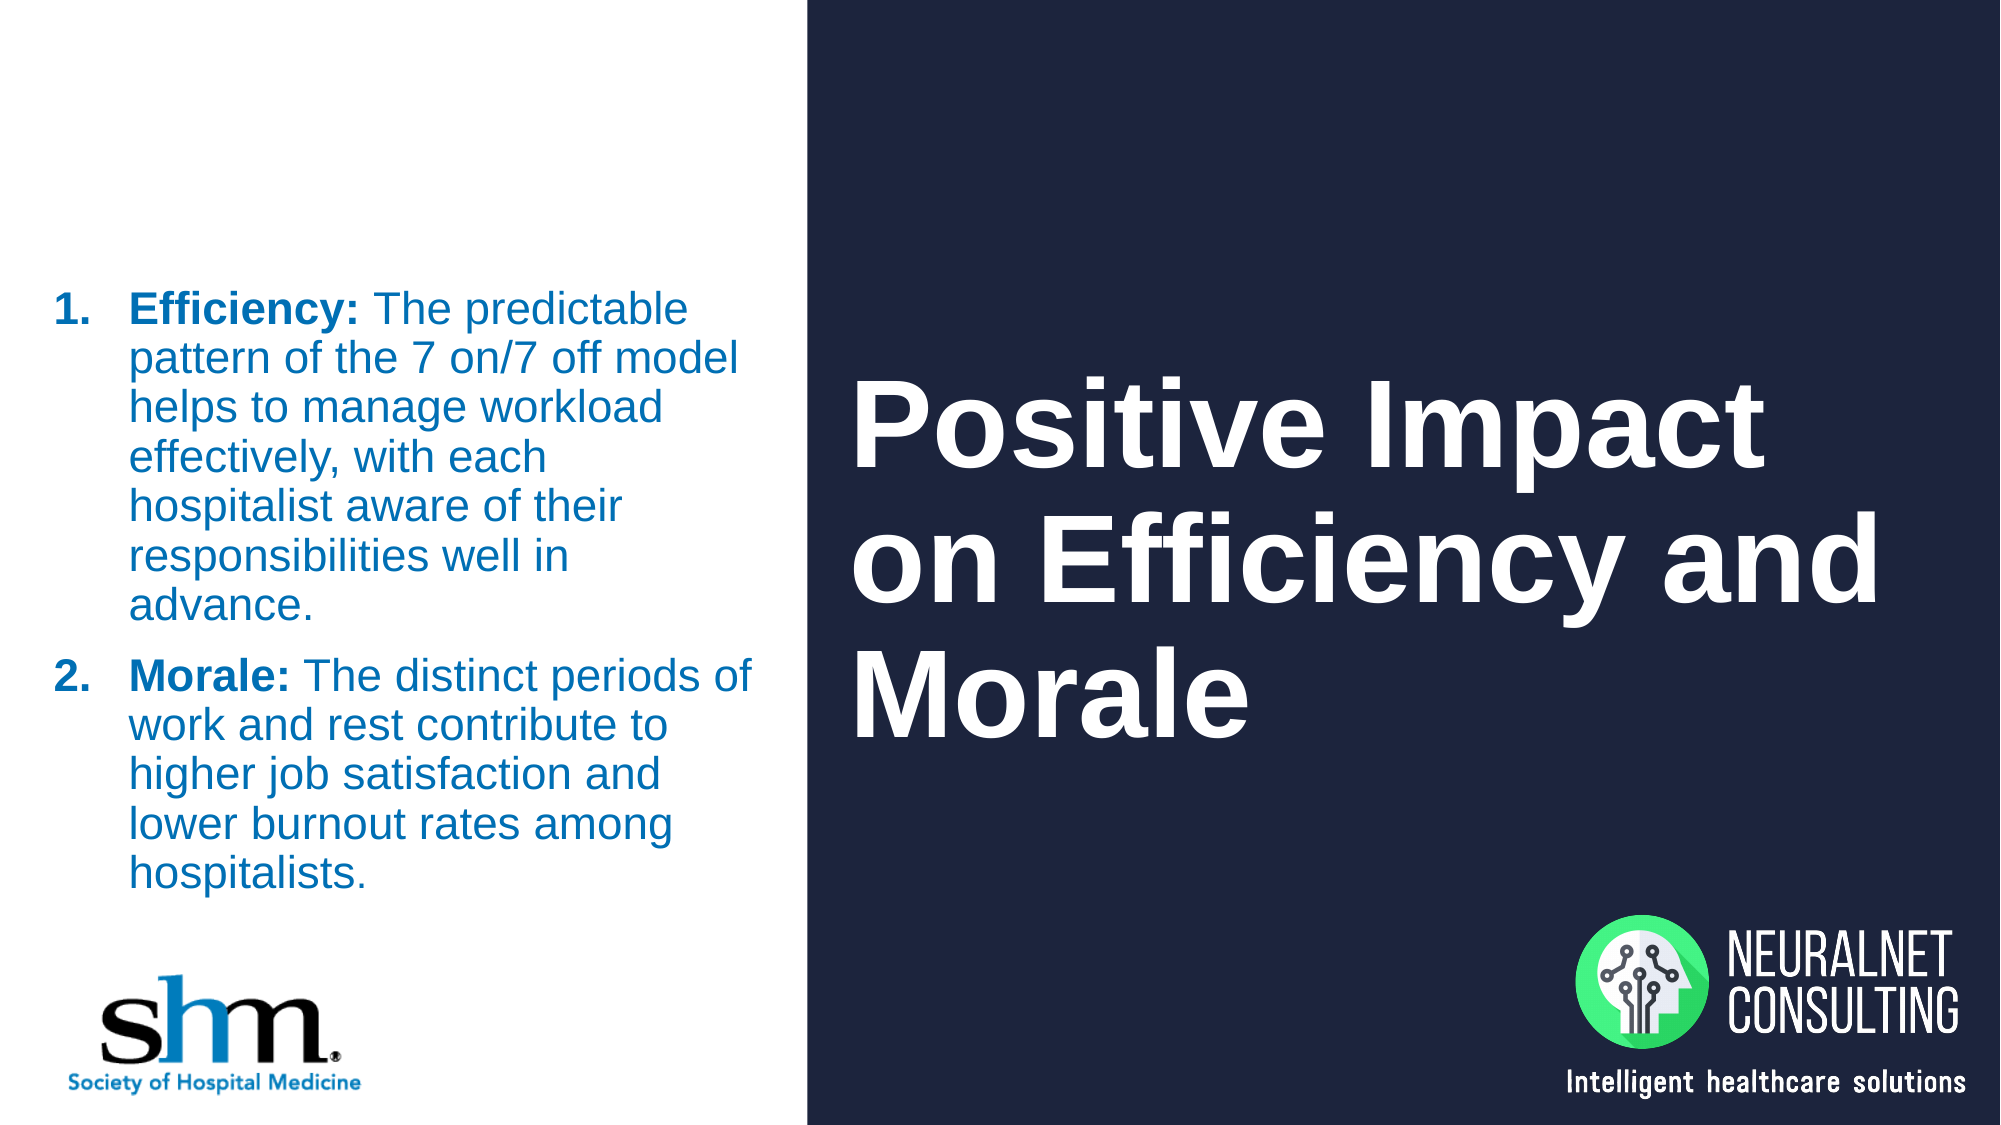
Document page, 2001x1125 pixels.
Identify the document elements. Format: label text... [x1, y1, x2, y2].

picture [68, 974, 362, 1096]
picture [1541, 888, 1992, 1125]
list Efficiency: The predictable pattern of the 7 on/7 off model helps to manage workload effectively, with each hospitalist aware of their responsibilities well in advance. Morale: The distinct periods of work and rest contribute to higher job satisfaction and lower burnout rates among hospitalists. [53, 284, 762, 843]
title Positive Impact on Efficiency and Morale [849, 401, 1907, 723]
